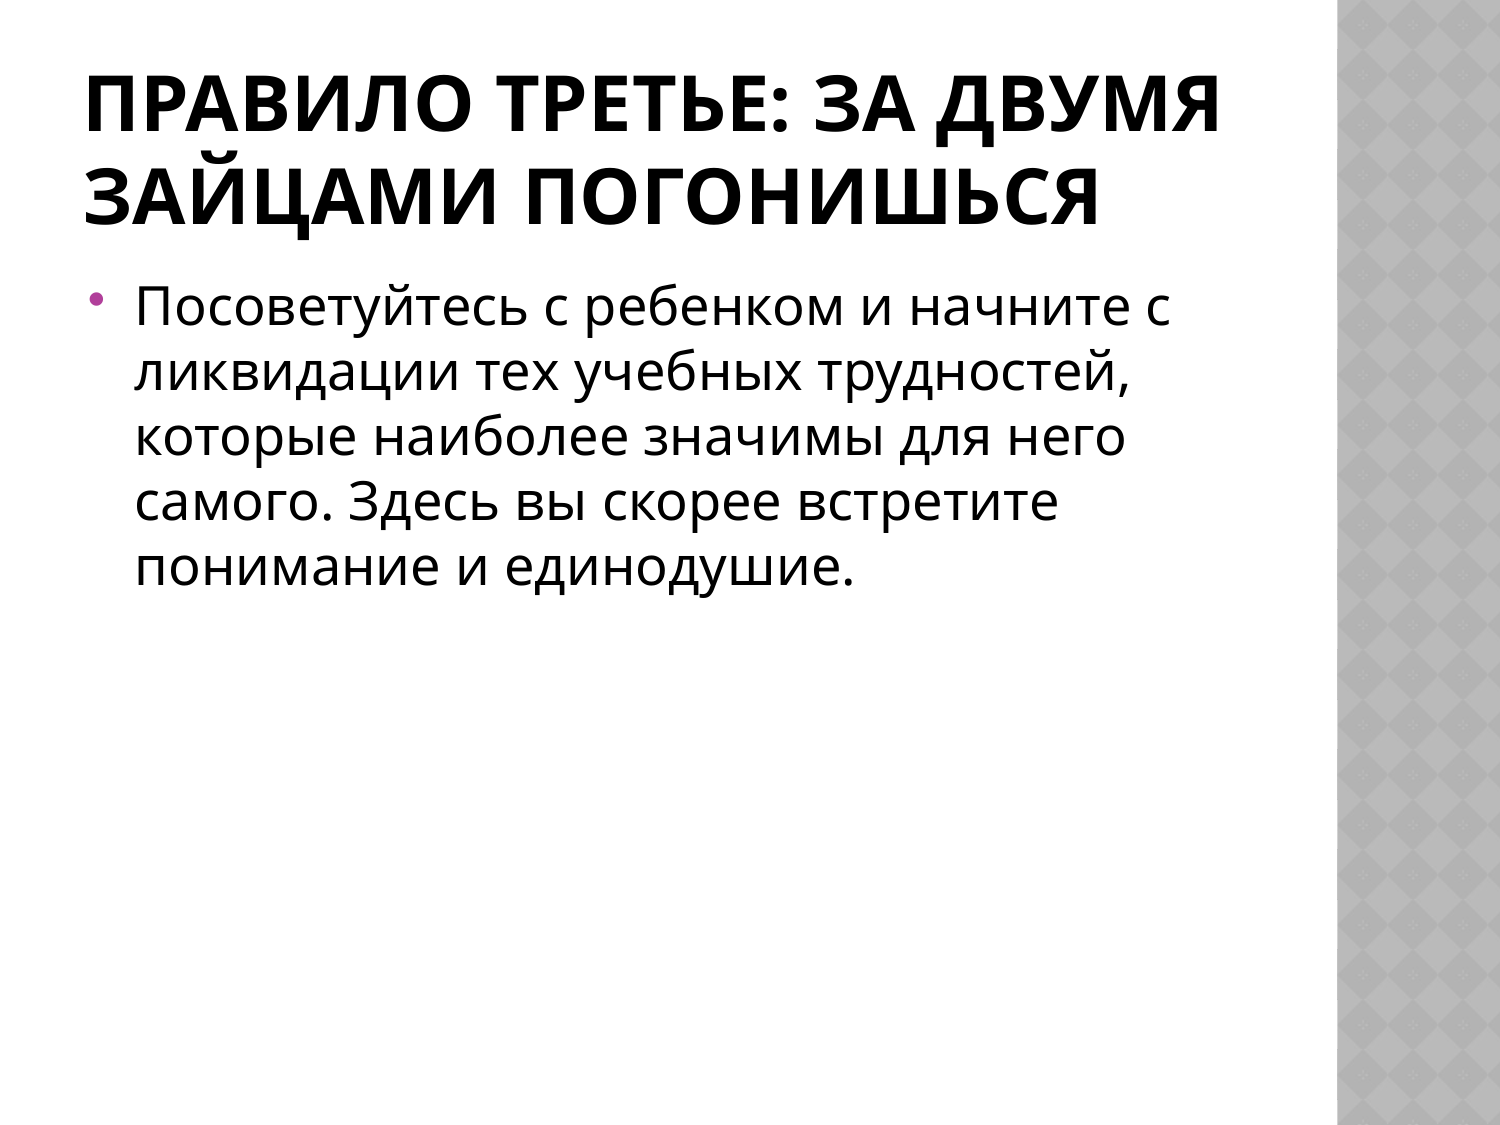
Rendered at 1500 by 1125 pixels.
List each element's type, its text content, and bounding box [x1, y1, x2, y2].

title Правило третье: за двумя зайцами погонишься [75, 52, 1263, 240]
list Посоветуйтесь с ребенком и начните с ликвидации тех учебных трудностей, которые наиболее значимы для него самого. Здесь вы скорее встретите понимание и единодушие. [75, 264, 1263, 1059]
